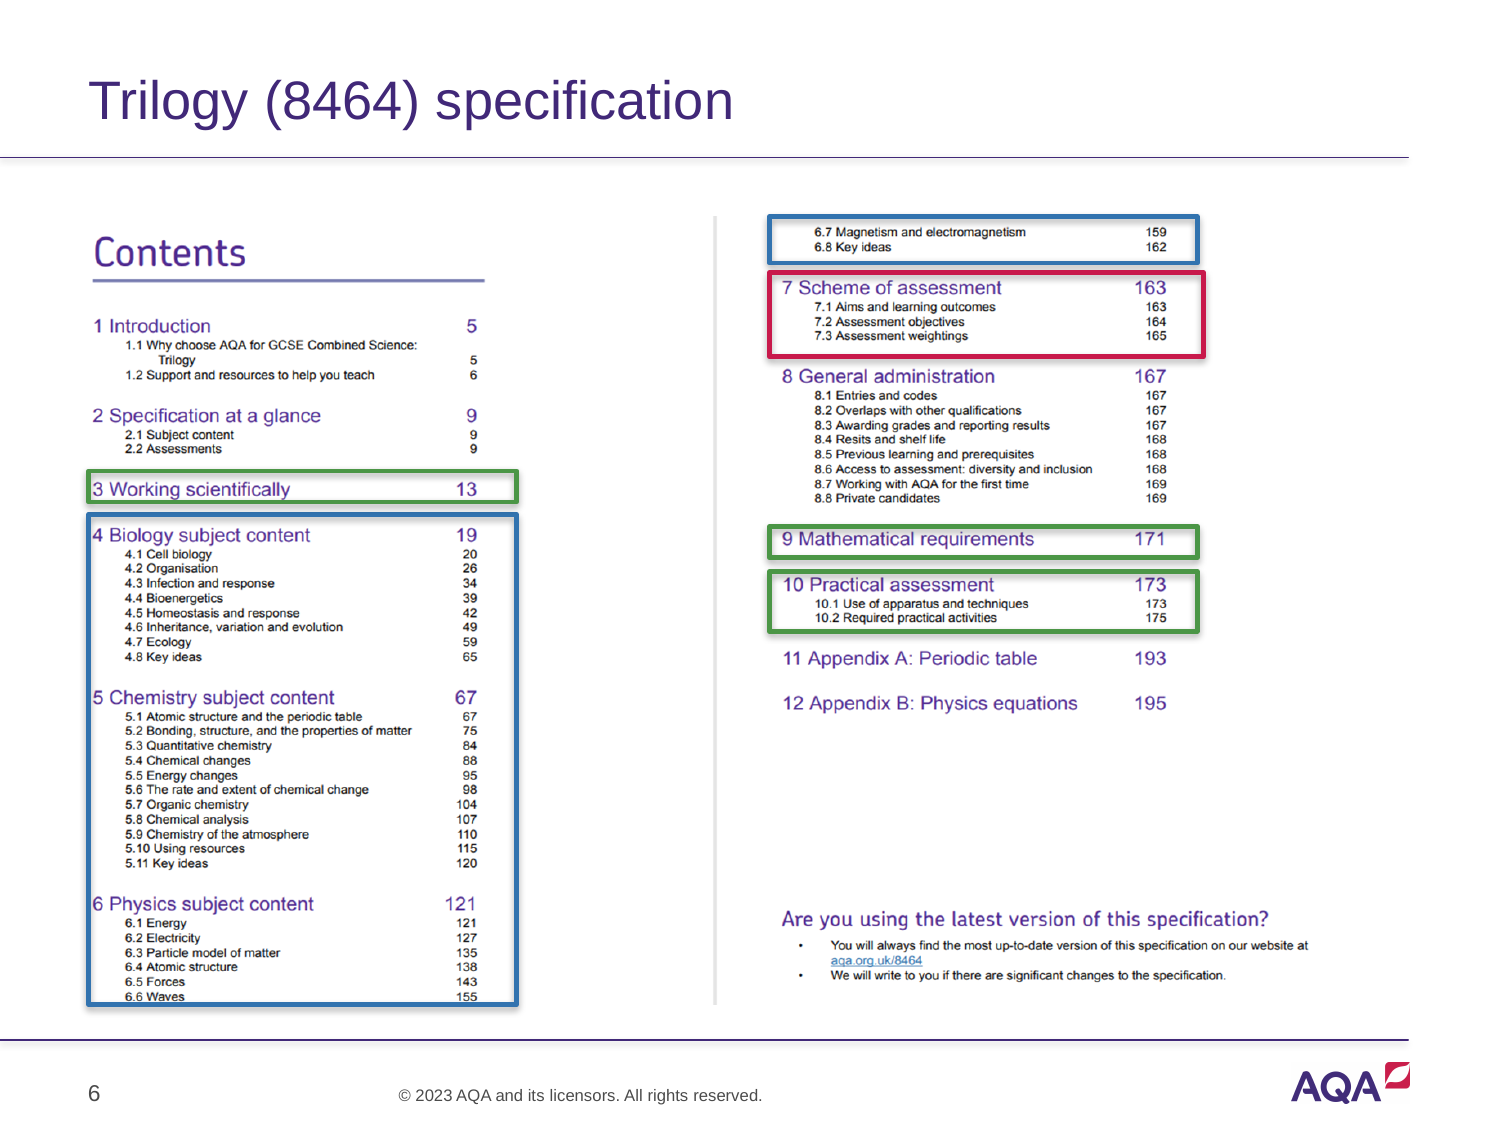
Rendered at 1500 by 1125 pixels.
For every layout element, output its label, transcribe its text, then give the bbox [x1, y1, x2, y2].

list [88, 216, 1314, 1005]
title Trilogy (8464) specification [88, 72, 1409, 144]
slide_number 6 [72, 1062, 188, 1123]
picture [1291, 1062, 1410, 1104]
